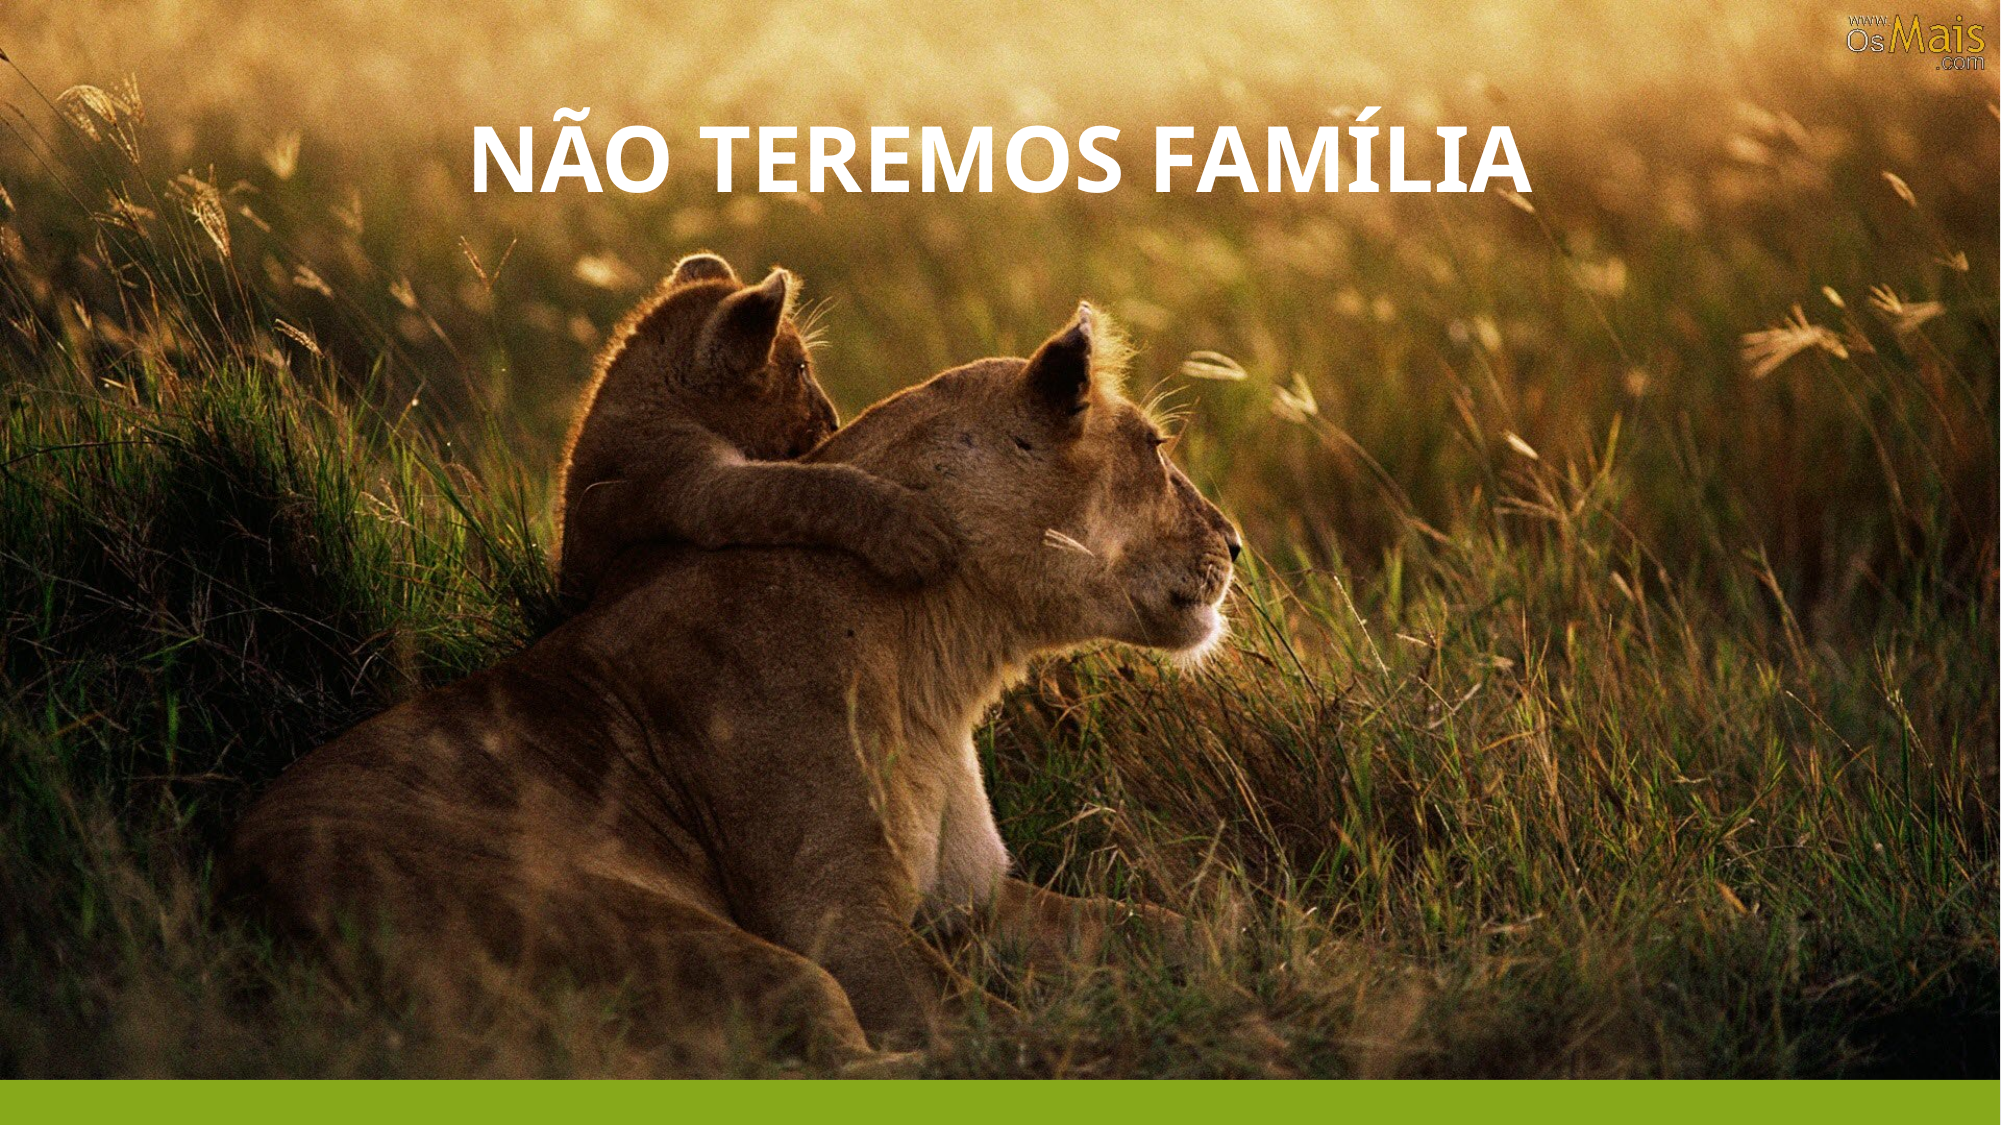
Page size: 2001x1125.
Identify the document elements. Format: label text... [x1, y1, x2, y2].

title não teremos família [249, 32, 1750, 220]
picture [0, 0, 2001, 1125]
